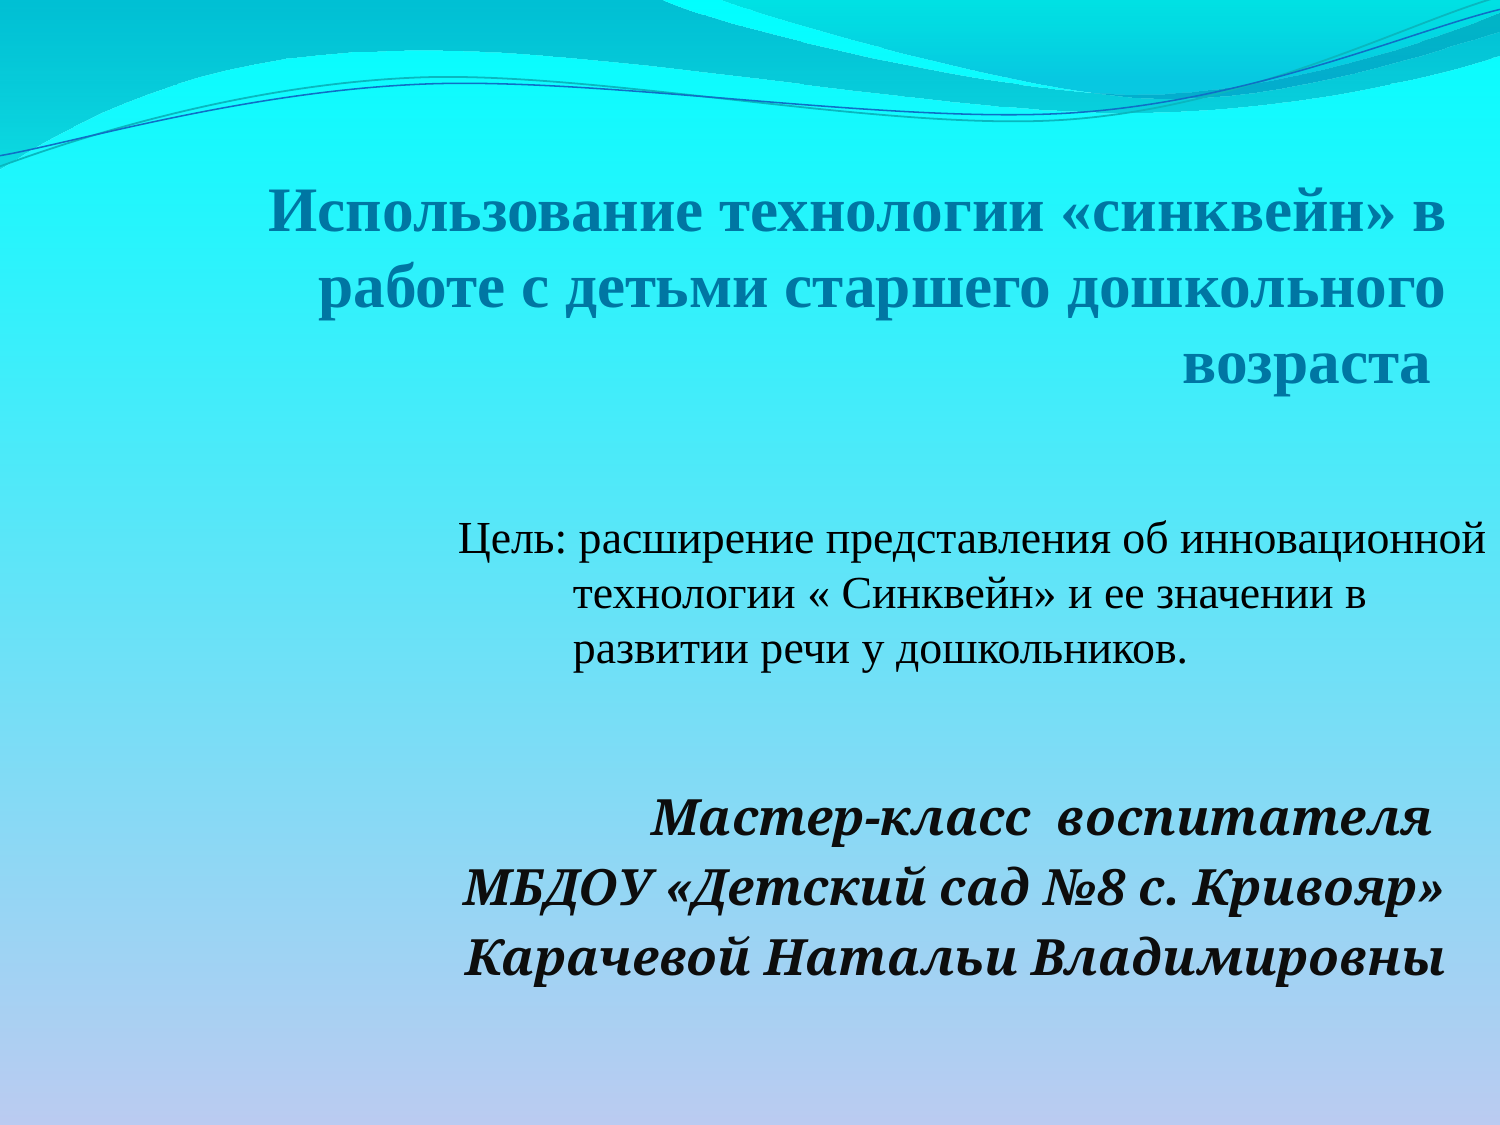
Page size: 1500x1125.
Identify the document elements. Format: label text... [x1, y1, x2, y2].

subtitle Мастер-класс воспитателя МБДОУ «Детский сад №8 с. Кривояр» Карачевой Натальи Владимировны [245, 777, 1450, 1125]
text_box Цель: расширение представления об инновационной технологии « Синквейн» и ее значении в развитии речи у дошкольников. [443, 499, 1500, 735]
title Использование технологии «синквейн» в работе с детьми старшего дошкольного возраста [175, 87, 1451, 548]
